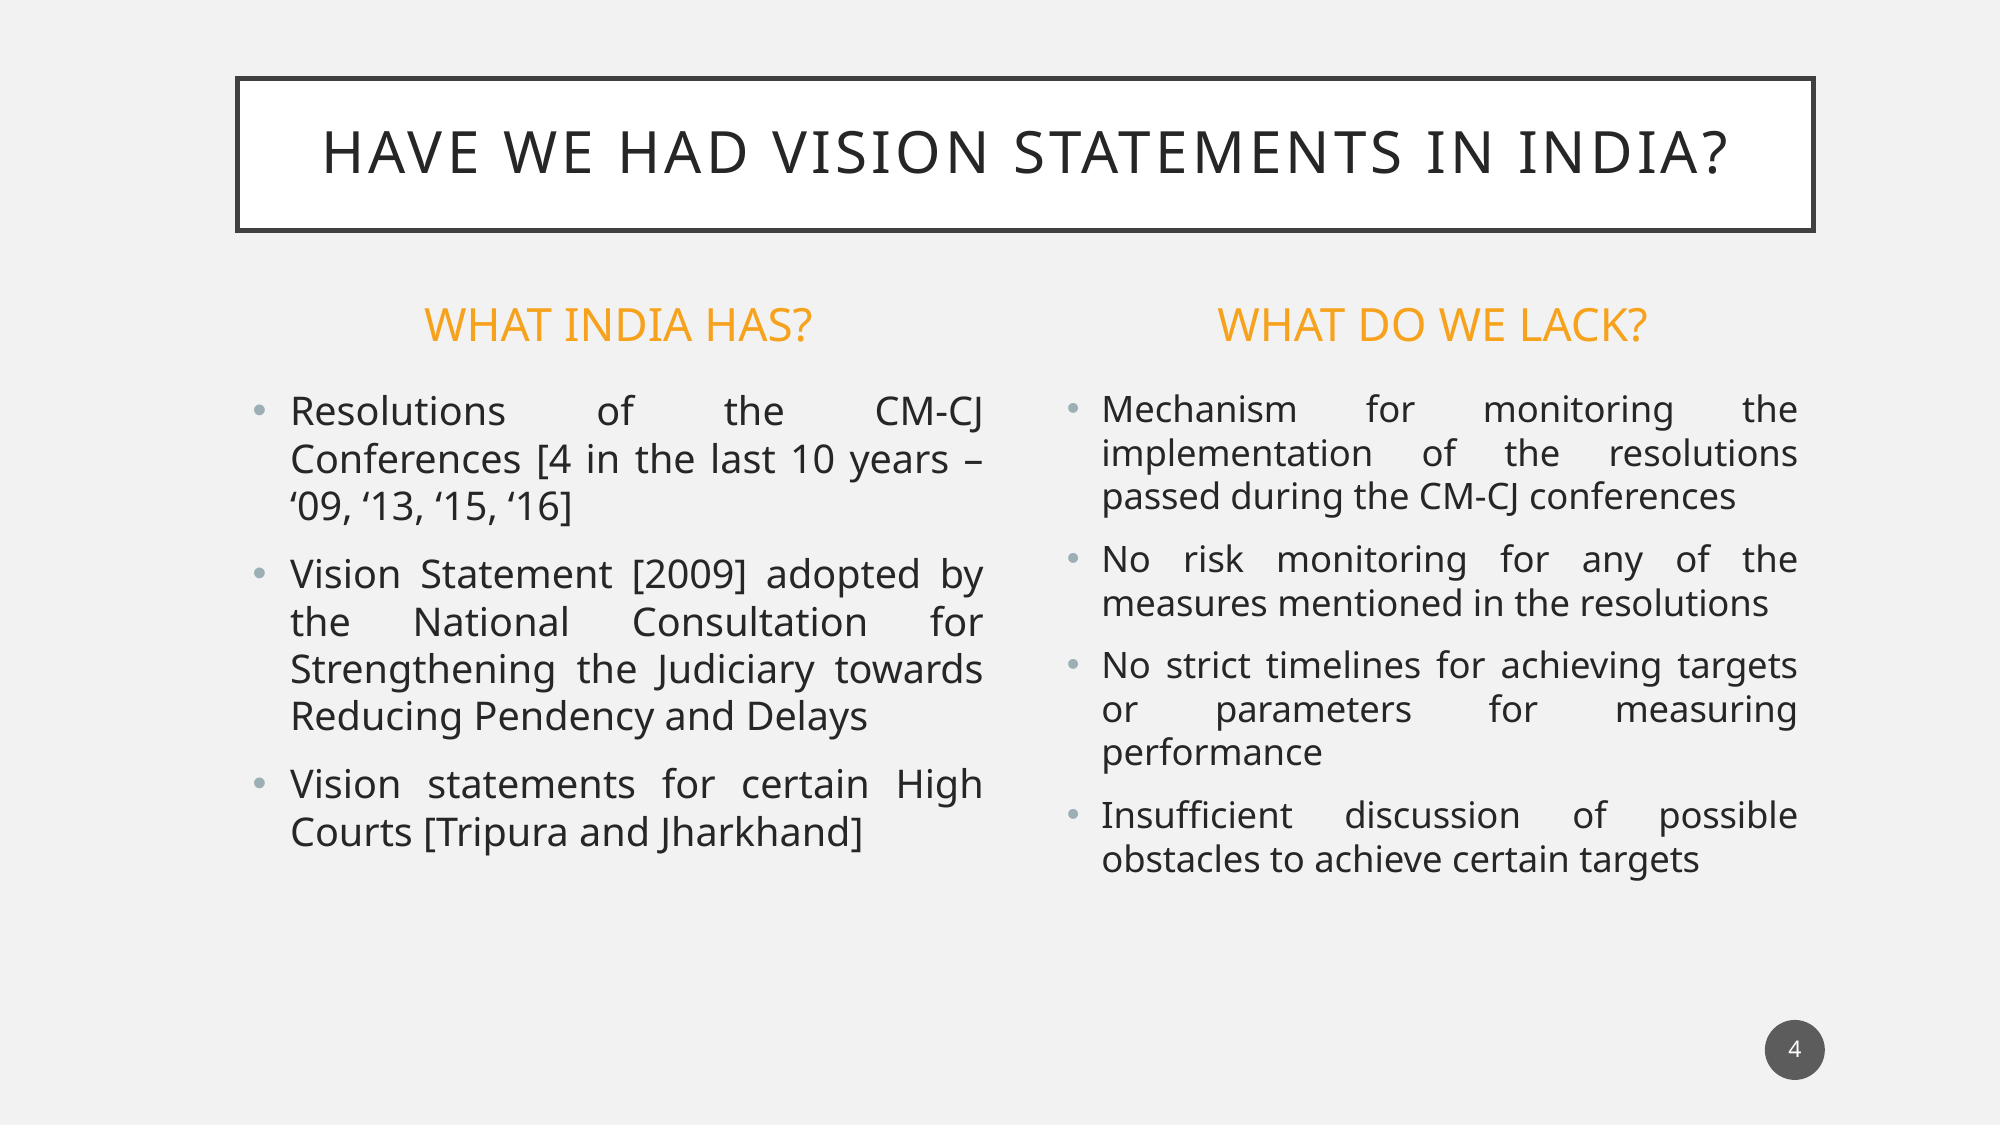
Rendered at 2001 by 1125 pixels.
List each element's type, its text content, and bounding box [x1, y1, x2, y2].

list Resolutions of the CM-CJ Conferences [4 in the last 10 years – ‘09, ‘13, ‘15, ‘16] Vision Statement [2009] adopted by the National Consultation for Strengthening the Judiciary towards Reducing Pendency and Delays Vision statements for certain High Courts [Tripura and Jharkhand] [237, 378, 1000, 898]
title Have we had vision statements in India? [235, 76, 1816, 233]
list What India has? [237, 268, 1000, 359]
slide_number 4 [1764, 1019, 1825, 1080]
list What do we lack? [1051, 268, 1814, 359]
list Mechanism for monitoring the implementation of the resolutions passed during the CM-CJ conferences No risk monitoring for any of the measures mentioned in the resolutions No strict timelines for achieving targets or parameters for measuring performance Insufficient discussion of possible obstacles to achieve certain targets [1051, 378, 1814, 896]
